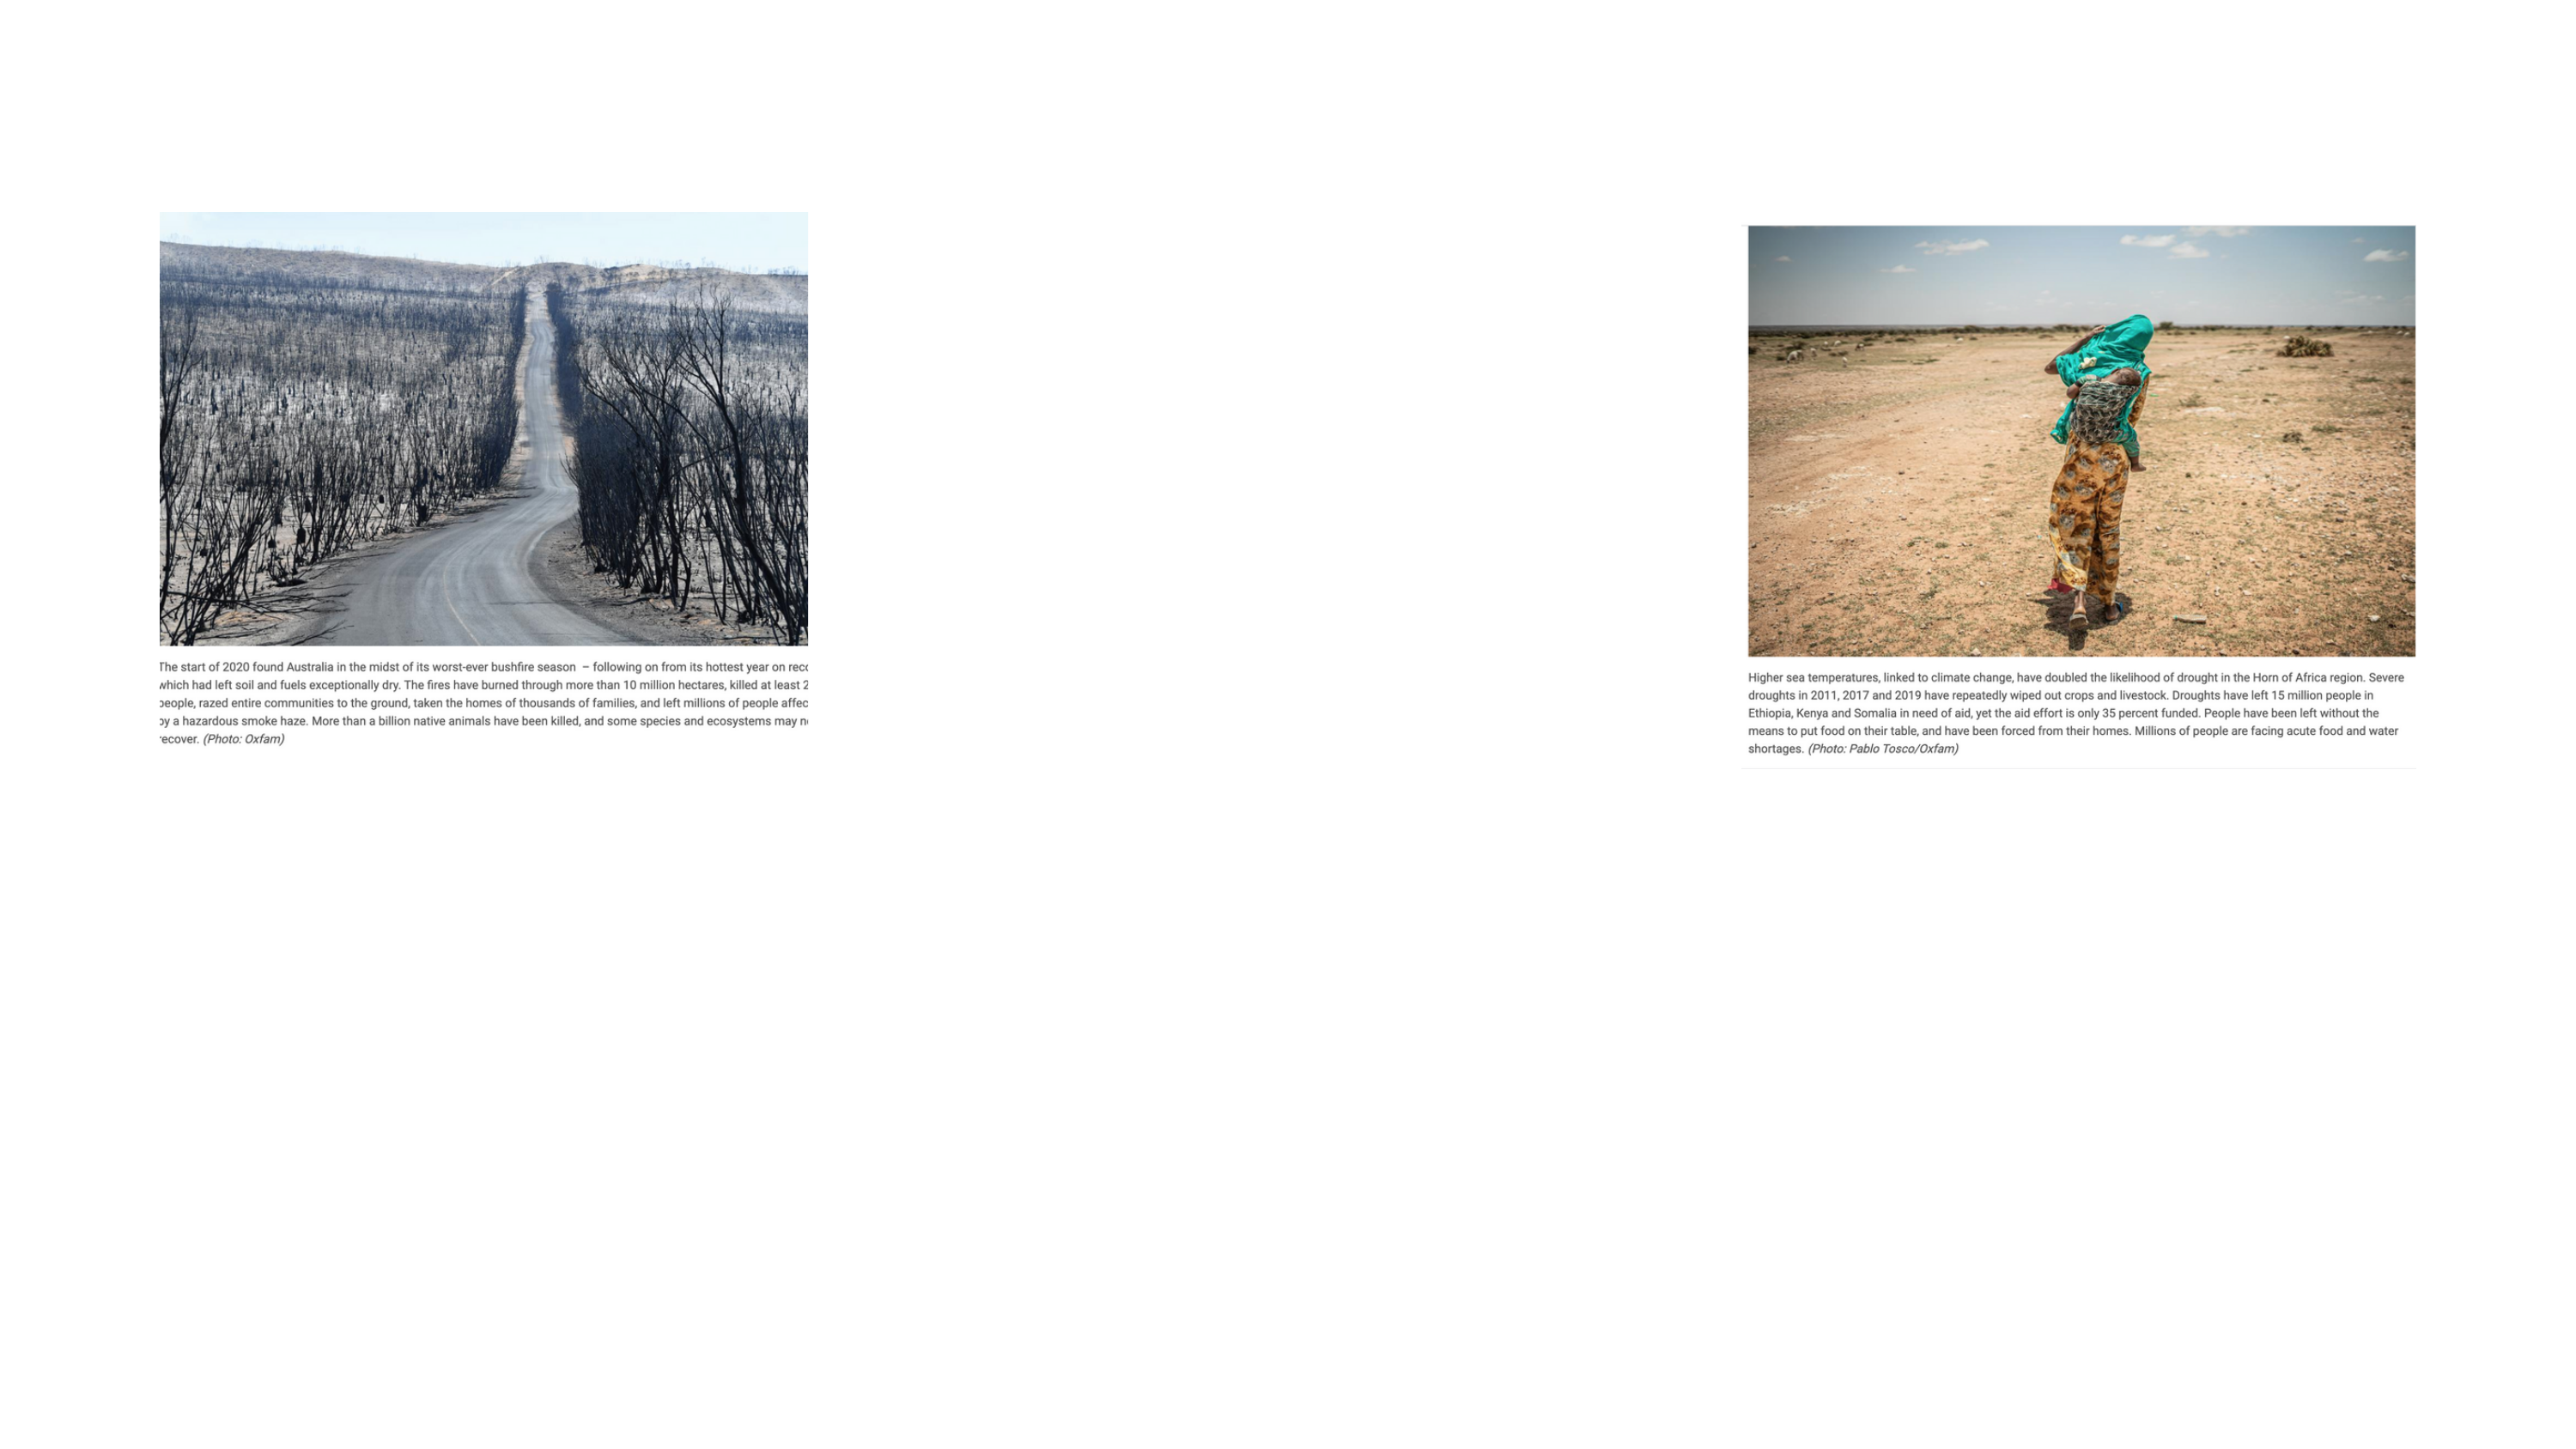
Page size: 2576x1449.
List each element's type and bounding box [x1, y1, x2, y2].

text_box [160, 212, 809, 749]
text_box [1741, 219, 2416, 770]
